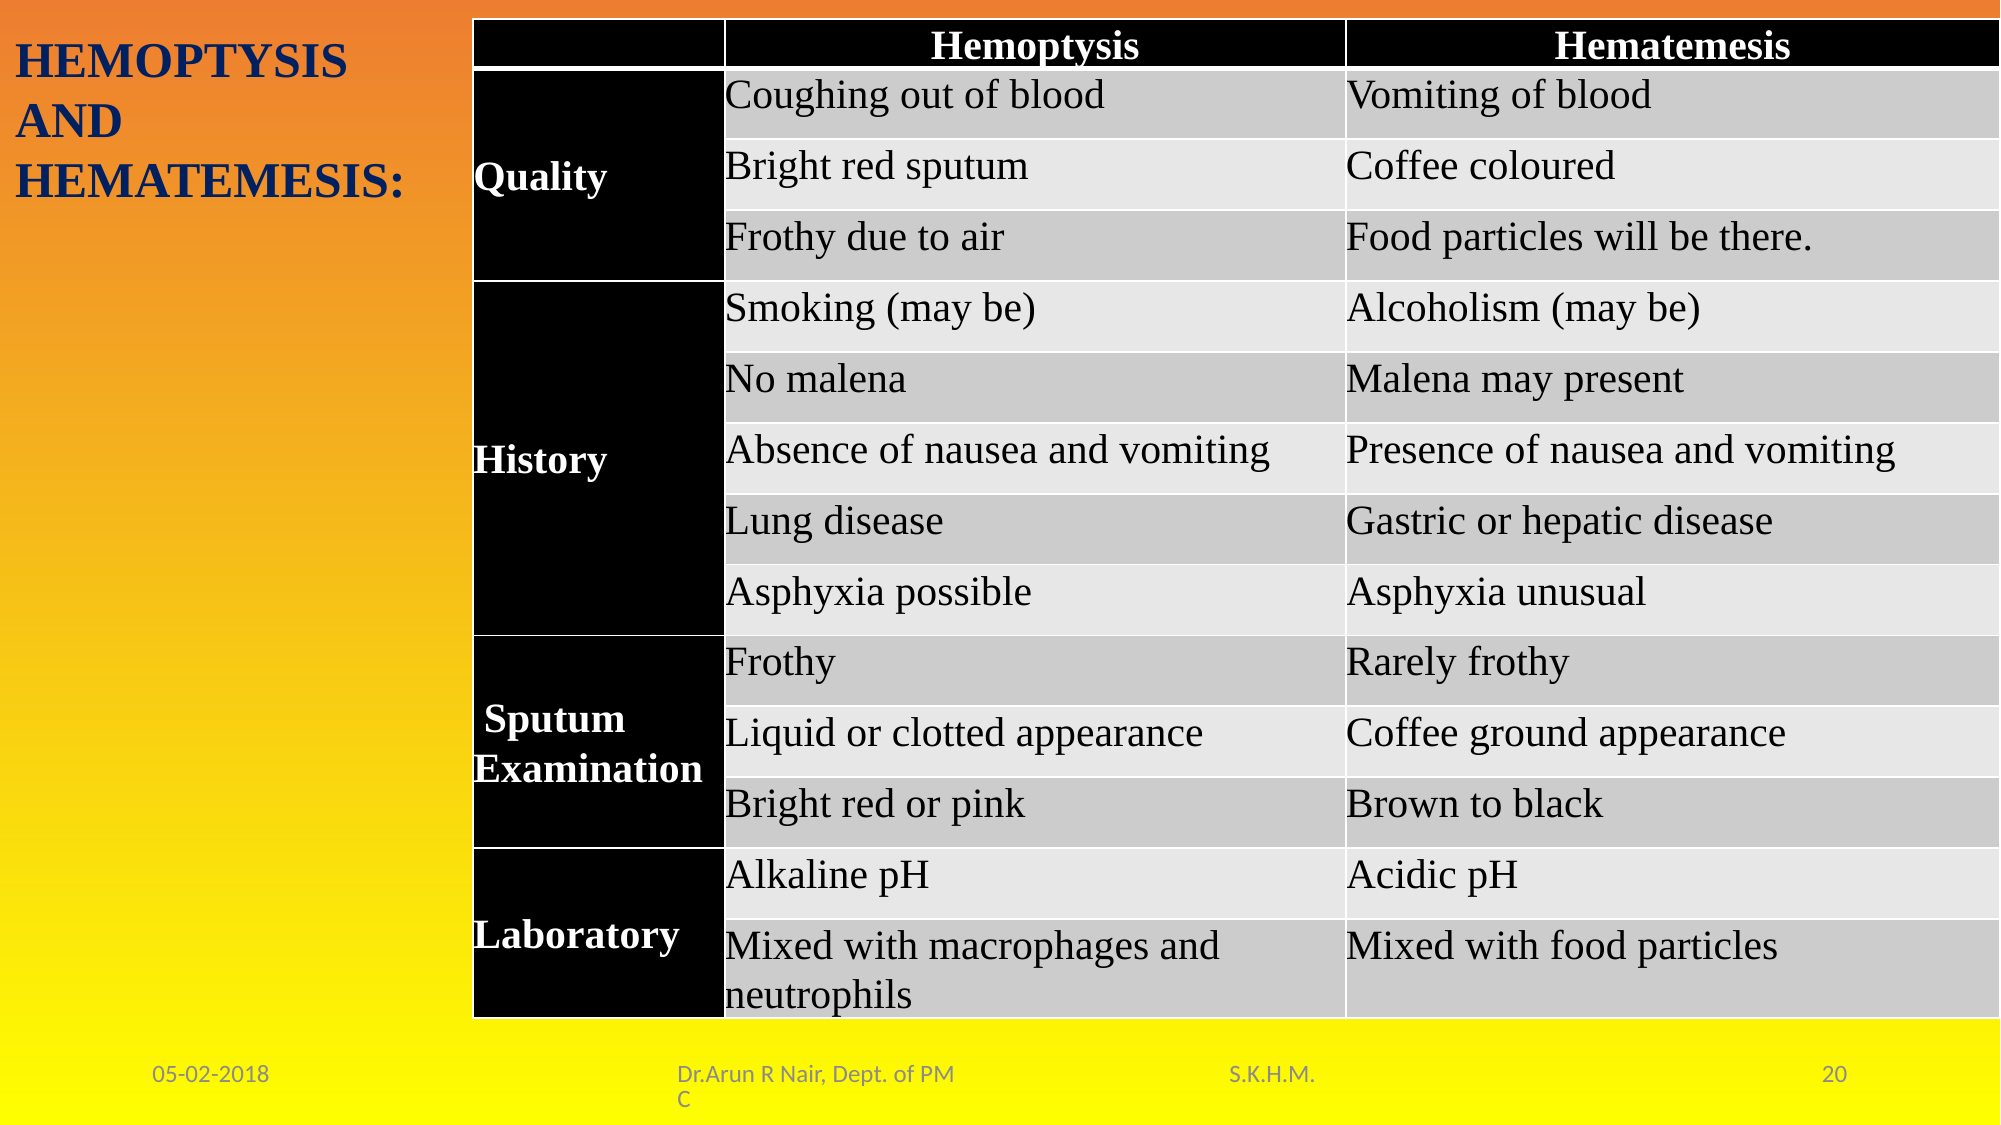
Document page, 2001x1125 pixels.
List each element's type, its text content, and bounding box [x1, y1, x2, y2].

table_cell Frothy due to air [726, 211, 1345, 280]
table_cell Quality [474, 71, 724, 280]
table_cell History [474, 282, 724, 635]
table_cell Brown to black [1347, 778, 1999, 847]
table_cell Coughing out of blood [726, 71, 1345, 138]
table_cell Mixed with macrophages and neutrophils [726, 920, 1345, 1017]
footer Dr.Arun R Nair, Dept. of PM S.K.H.M.C [662, 1042, 1338, 1103]
table_header Hematemesis [1347, 20, 1999, 66]
table_cell Bright red sputum [726, 140, 1345, 209]
table_cell Frothy [726, 636, 1345, 705]
table_cell Acidic pH [1347, 849, 1999, 918]
table_cell Rarely frothy [1347, 636, 1999, 705]
table_cell Bright red or pink [726, 778, 1345, 847]
table_cell Asphyxia possible [726, 565, 1345, 635]
table_cell Lung disease [726, 495, 1345, 564]
table_cell Alkaline pH [726, 849, 1345, 918]
table_cell No malena [726, 353, 1345, 422]
table_cell Gastric or hepatic disease [1347, 495, 1999, 564]
table_cell Smoking (may be) [726, 282, 1345, 351]
text_box HEMOPTYSIS AND HEMATEMESIS: [0, 20, 429, 261]
slide_number 20 [1412, 1042, 1863, 1103]
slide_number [137, 1042, 588, 1103]
table_cell Mixed with food particles [1347, 920, 1999, 1017]
table_cell Absence of nausea and vomiting [726, 424, 1345, 493]
table_cell Presence of nausea and vomiting [1347, 424, 1999, 493]
table_cell Sputum Examination [474, 636, 724, 847]
table_cell Alcoholism (may be) [1347, 282, 1999, 351]
table_cell Coffee ground appearance [1347, 707, 1999, 776]
table_cell Food particles will be there. [1347, 211, 1999, 280]
table_cell Coffee coloured [1347, 140, 1999, 209]
table_header Hemoptysis [726, 20, 1345, 66]
table_cell Asphyxia unusual [1347, 565, 1999, 635]
table_header [474, 20, 724, 66]
table_cell Laboratory [474, 849, 724, 1017]
table_cell Liquid or clotted appearance [726, 707, 1345, 776]
table_cell Vomiting of blood [1347, 71, 1999, 138]
table_cell Malena may present [1347, 353, 1999, 422]
